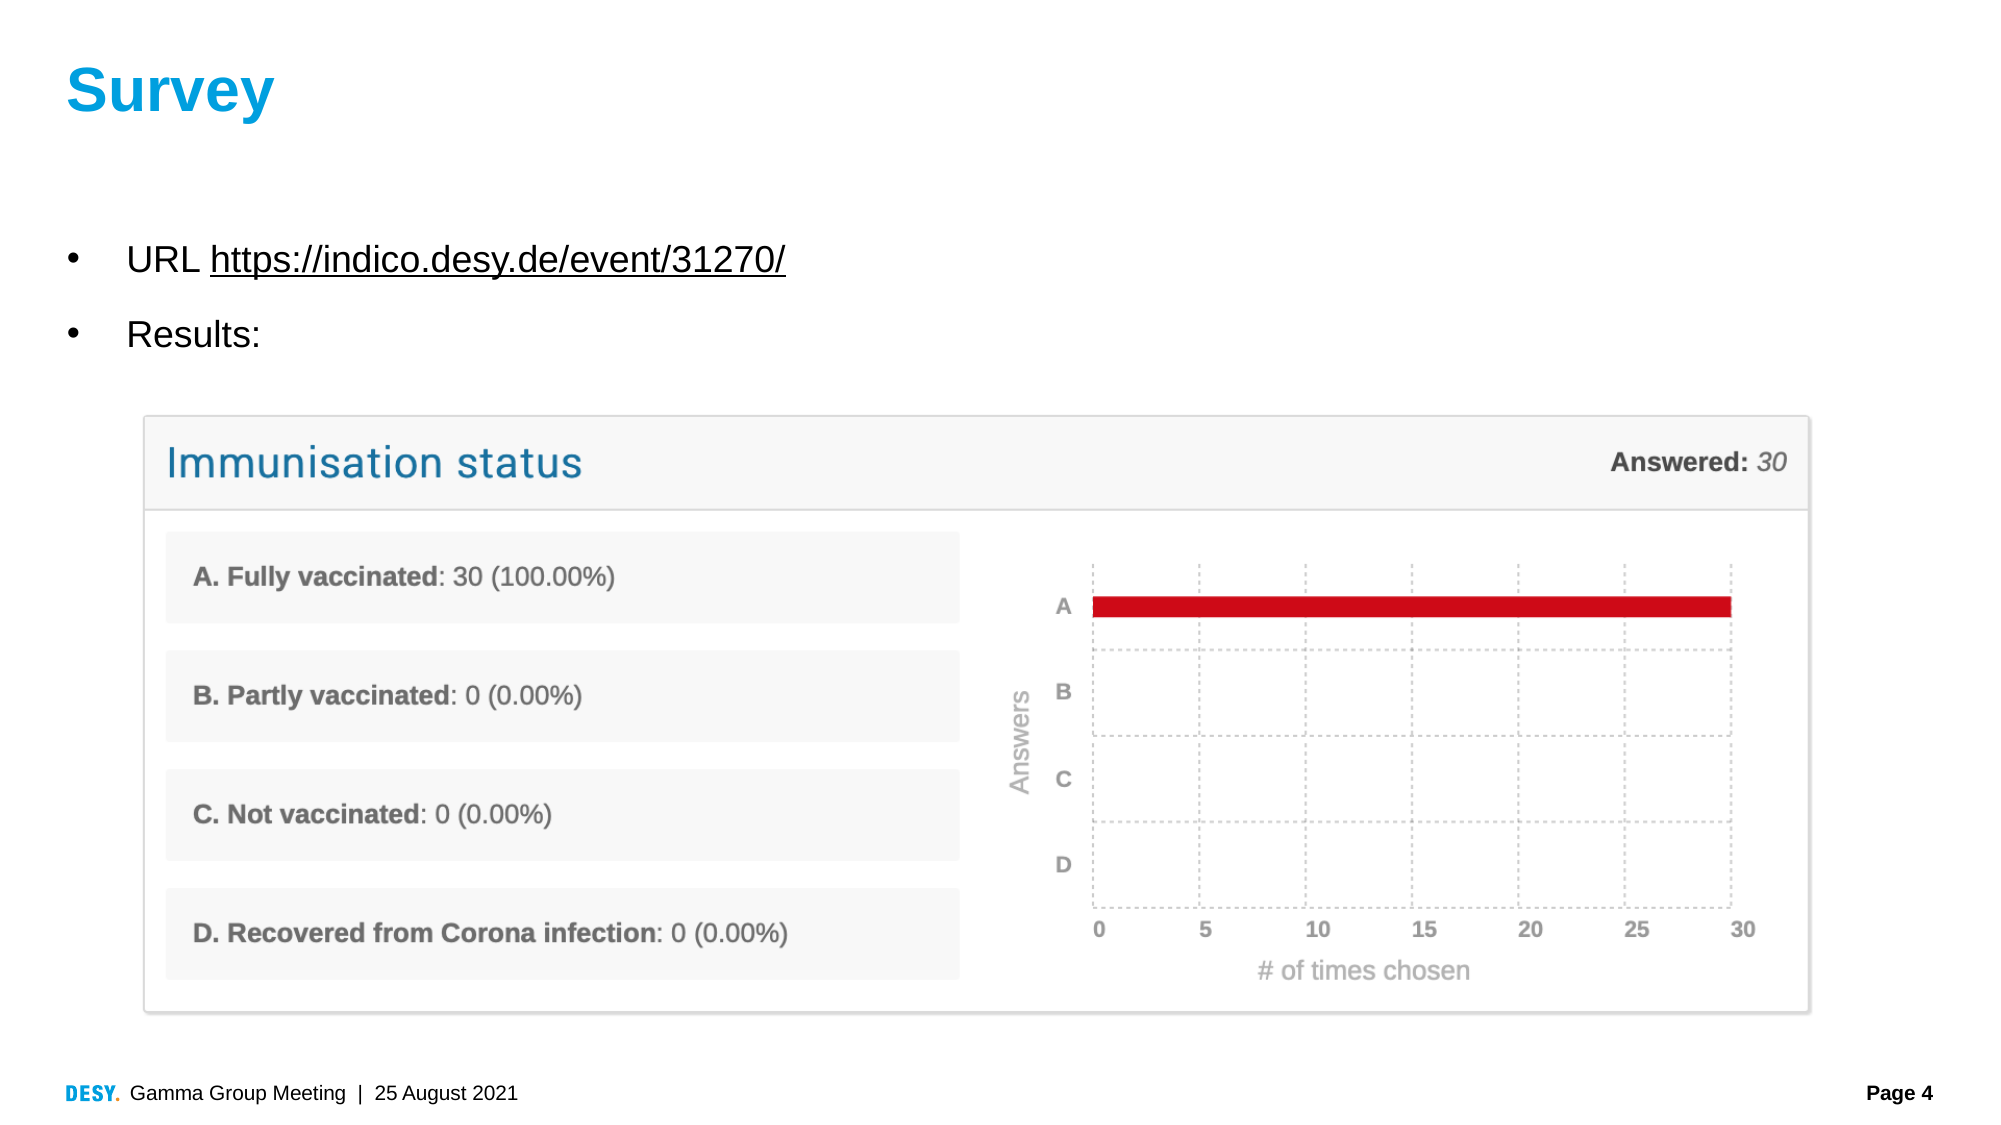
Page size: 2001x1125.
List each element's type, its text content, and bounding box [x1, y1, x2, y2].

picture [121, 393, 1839, 1035]
list URL https://indico.desy.de/event/31270/ Results: [66, 230, 1933, 1053]
footer Gamma Group Meeting | 25 August 2021 [129, 1079, 1762, 1111]
title Survey [66, 57, 1933, 132]
